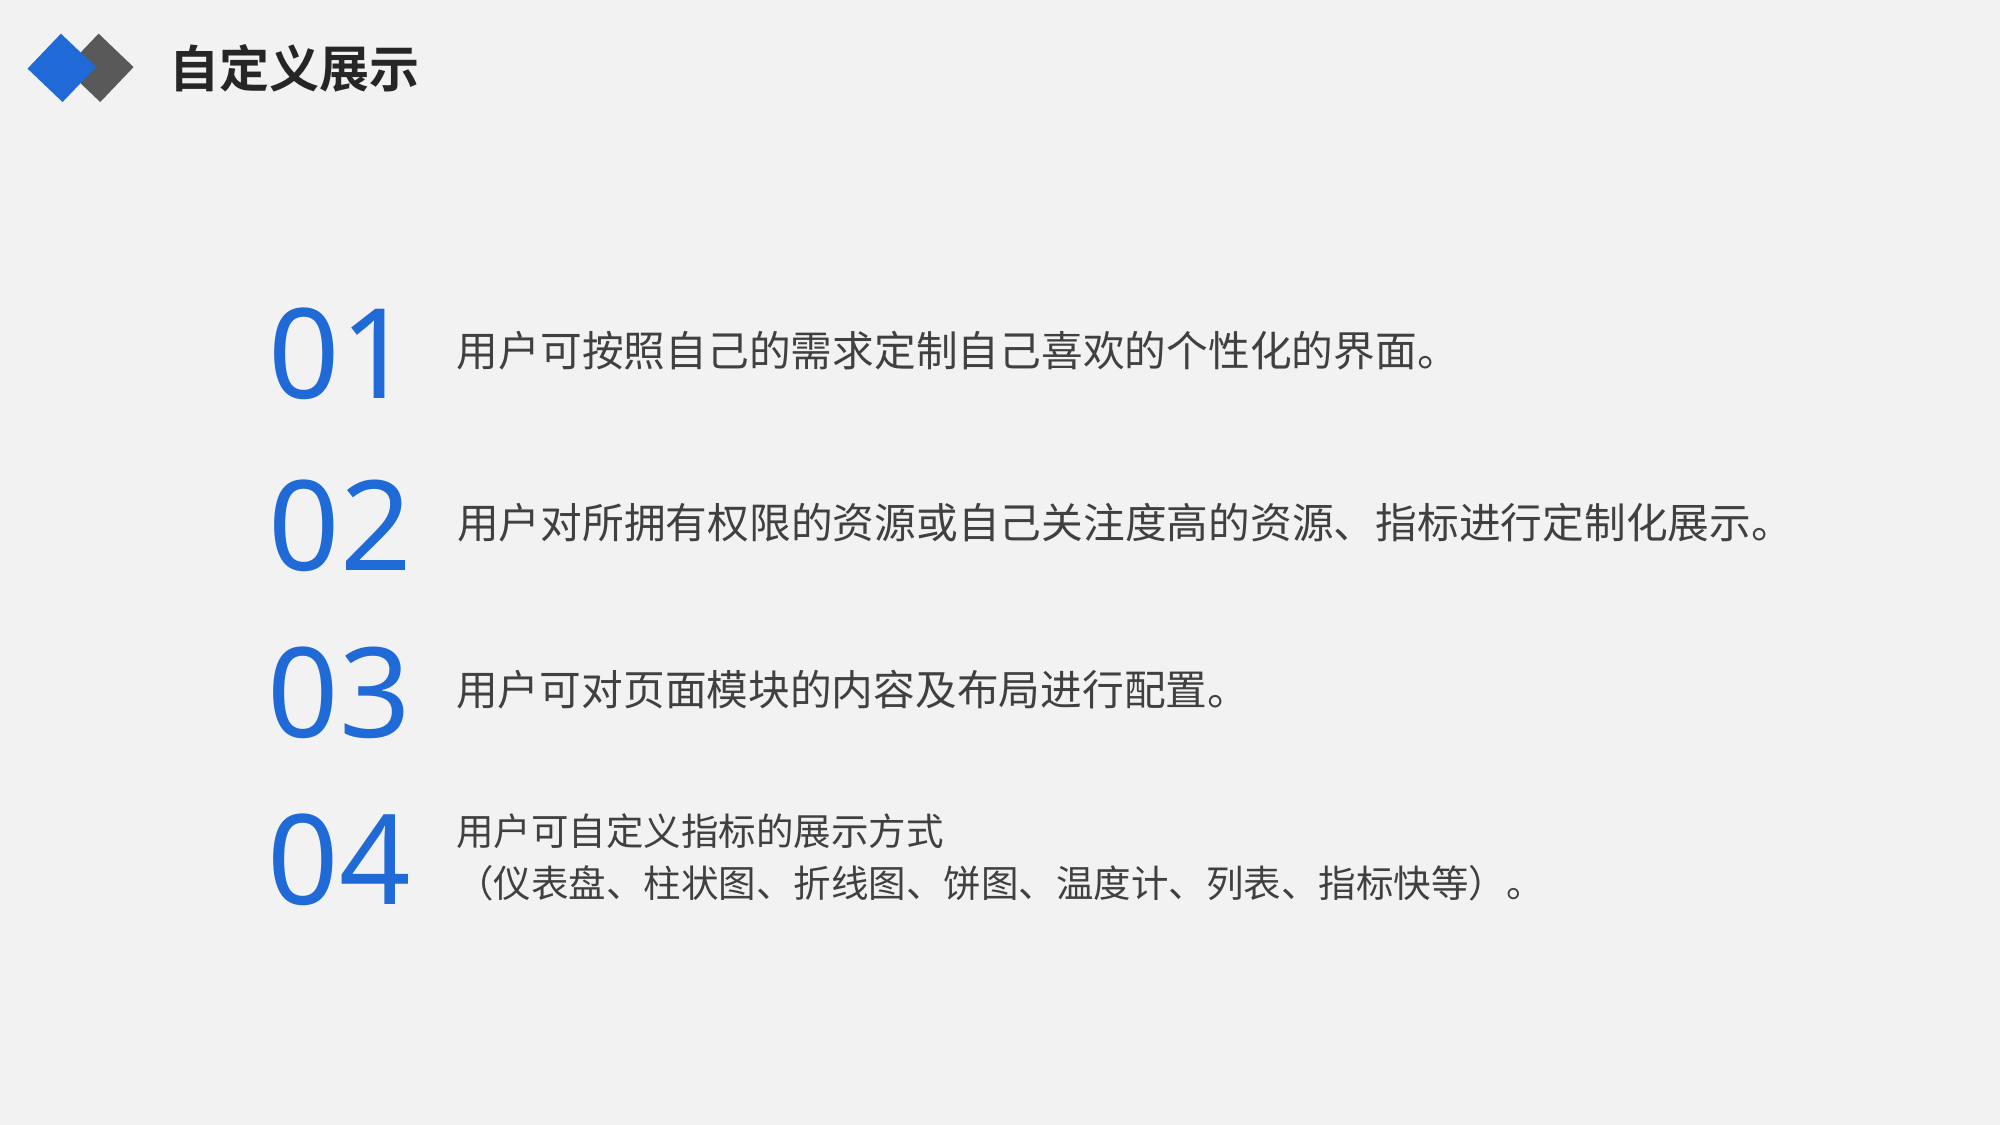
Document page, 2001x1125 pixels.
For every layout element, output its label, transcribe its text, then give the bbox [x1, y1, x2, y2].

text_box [37, 43, 124, 93]
text_box 用户可自定义指标的展示方式 （仪表盘、柱状图、折线图、饼图、温度计、列表、指标快等）。 [436, 797, 1747, 929]
text_box 用户可对页面模块的内容及布局进行配置。 [436, 640, 1747, 737]
text_box 03 [252, 605, 596, 770]
text_box 自定义展示 [154, 30, 654, 105]
text_box 01 [253, 266, 597, 432]
text_box 02 [253, 438, 597, 604]
text_box 用户可按照自己的需求定制自己喜欢的个性化的界面。 [437, 301, 1748, 398]
text_box 04 [252, 772, 596, 938]
text_box 用户对所拥有权限的资源或自己关注度高的资源、指标进行定制化展示。 [437, 473, 1849, 571]
